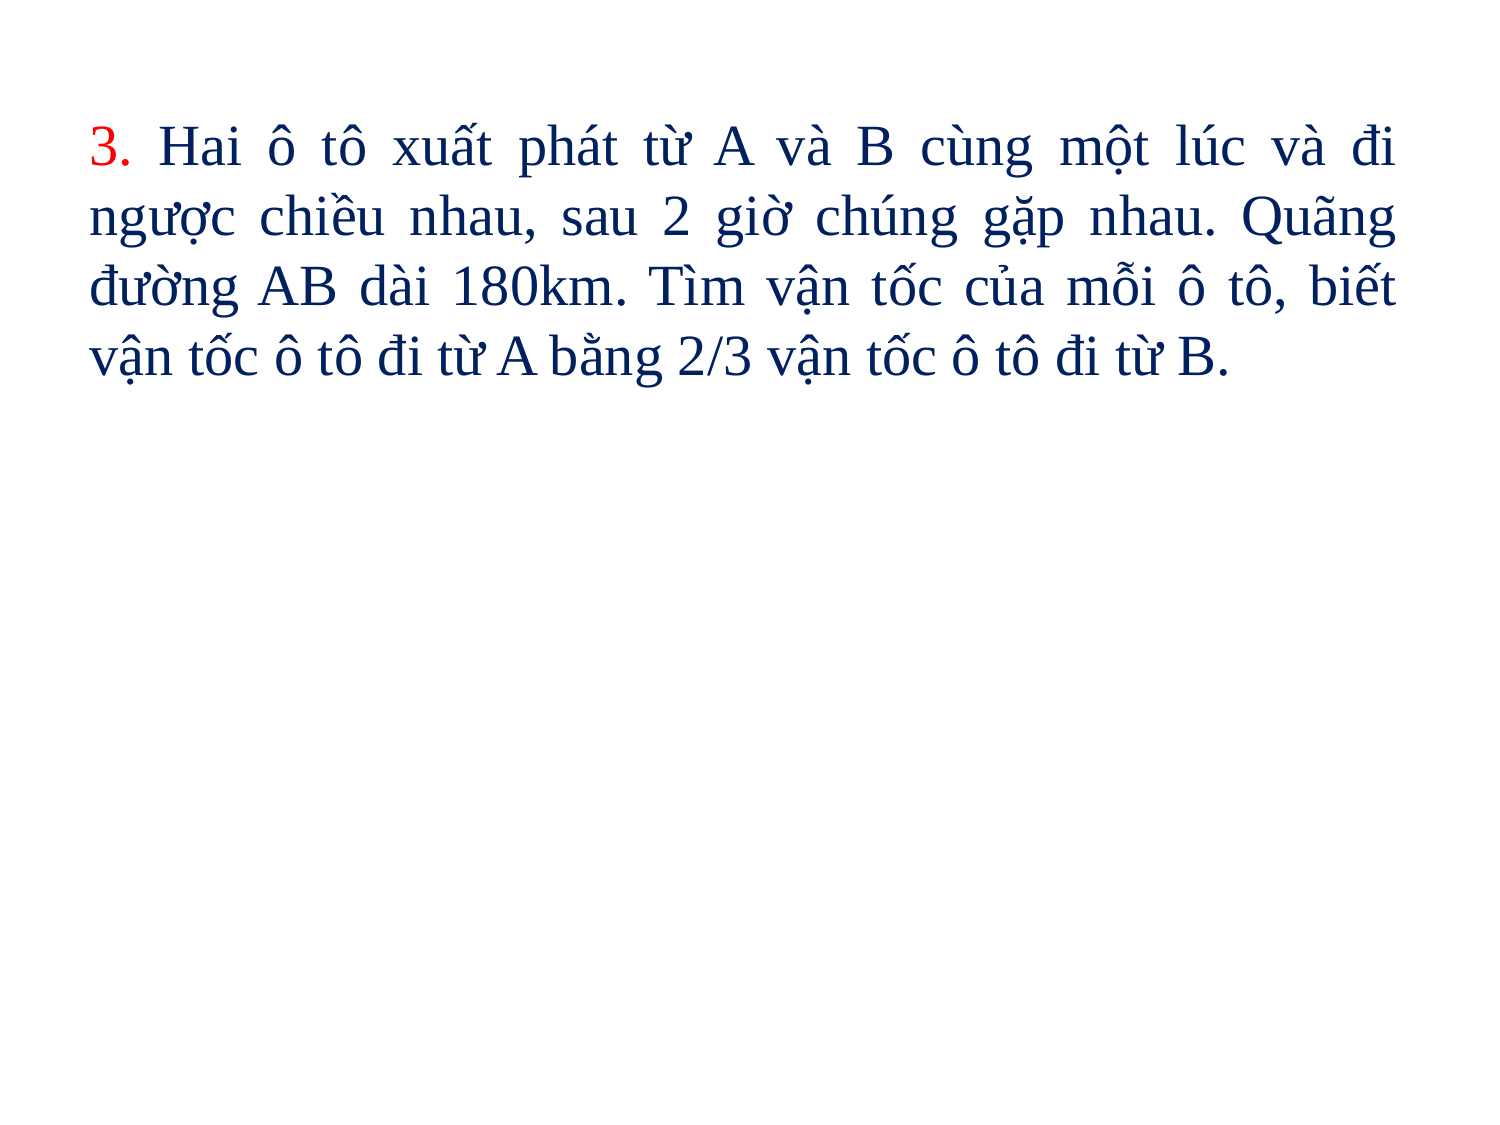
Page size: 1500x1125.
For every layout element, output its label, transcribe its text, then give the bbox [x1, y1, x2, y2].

text_box 3. Hai ô tô xuất phát từ A và B cùng một lúc và đi ngược chiều nhau, sau 2 giờ chúng gặp nhau. Quãng đường AB dài 180km. Tìm vận tốc của mỗi ô tô, biết vận tốc ô tô đi từ A bằng 2/3 vận tốc ô tô đi từ B. [74, 99, 1413, 605]
